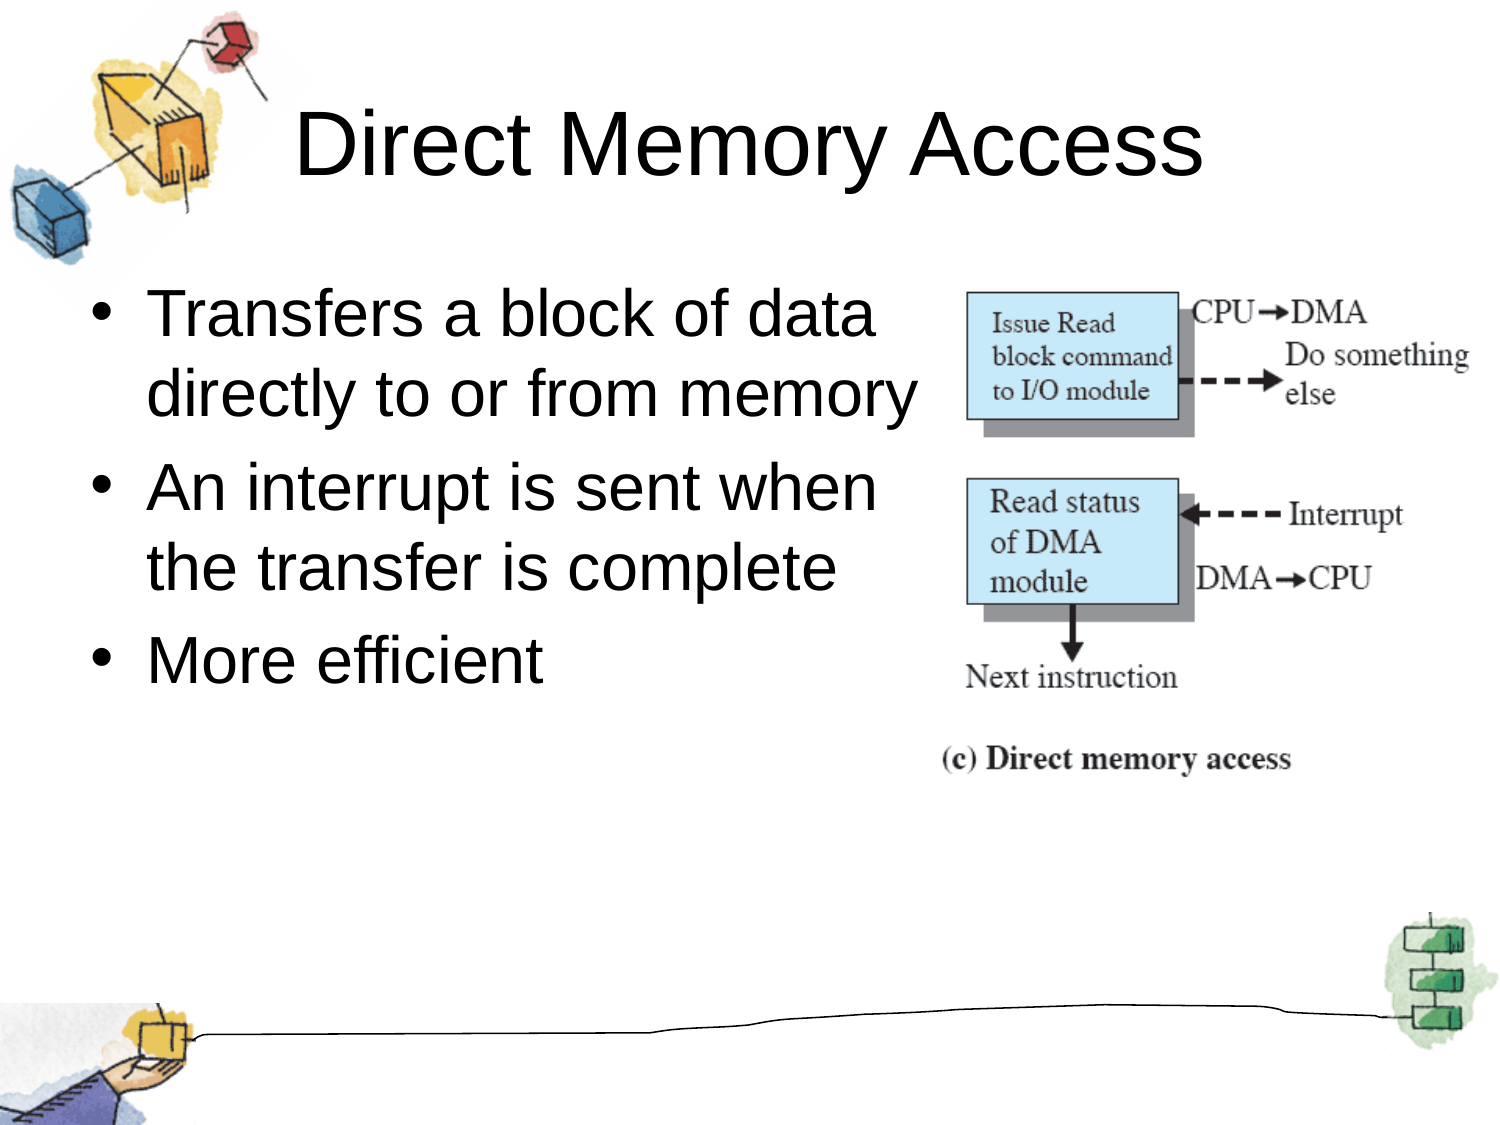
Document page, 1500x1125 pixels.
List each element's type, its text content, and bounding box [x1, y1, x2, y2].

picture [0, 85, 167, 305]
picture [1382, 912, 1500, 1050]
title Direct Memory Access [74, 44, 1426, 233]
picture [937, 267, 1500, 858]
picture [0, 1003, 196, 1125]
picture [114, 0, 274, 44]
list Transfers a block of data directly to or from memory An interrupt is sent when the transfer is complete More efficient [74, 262, 938, 1076]
